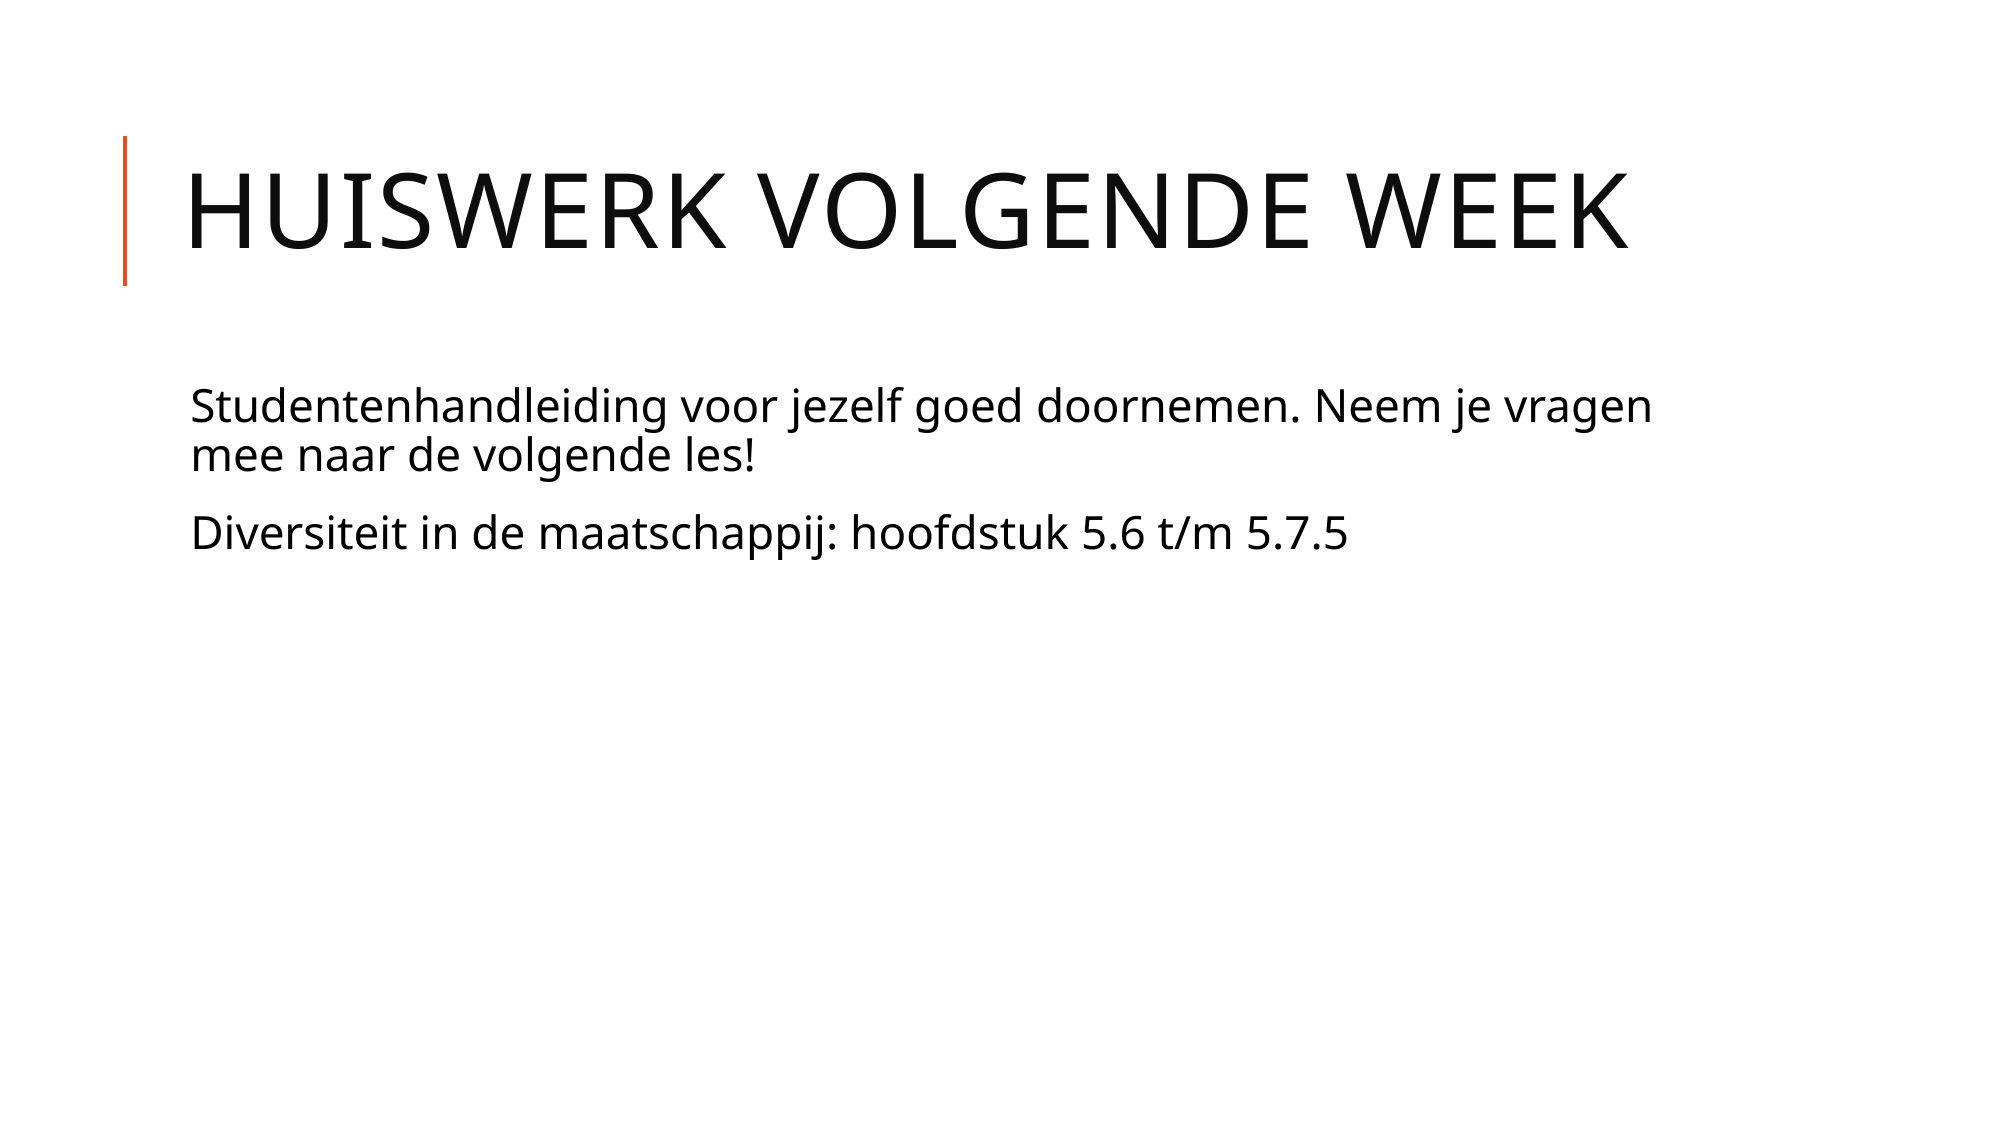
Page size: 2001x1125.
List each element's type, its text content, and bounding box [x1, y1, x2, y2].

list Studentenhandleiding voor jezelf goed doornemen. Neem je vragen mee naar de volgende les! Diversiteit in de maatschappij: hoofdstuk 5.6 t/m 5.7.5 [168, 375, 1763, 1035]
title Huiswerk volgende week [168, 96, 1763, 342]
